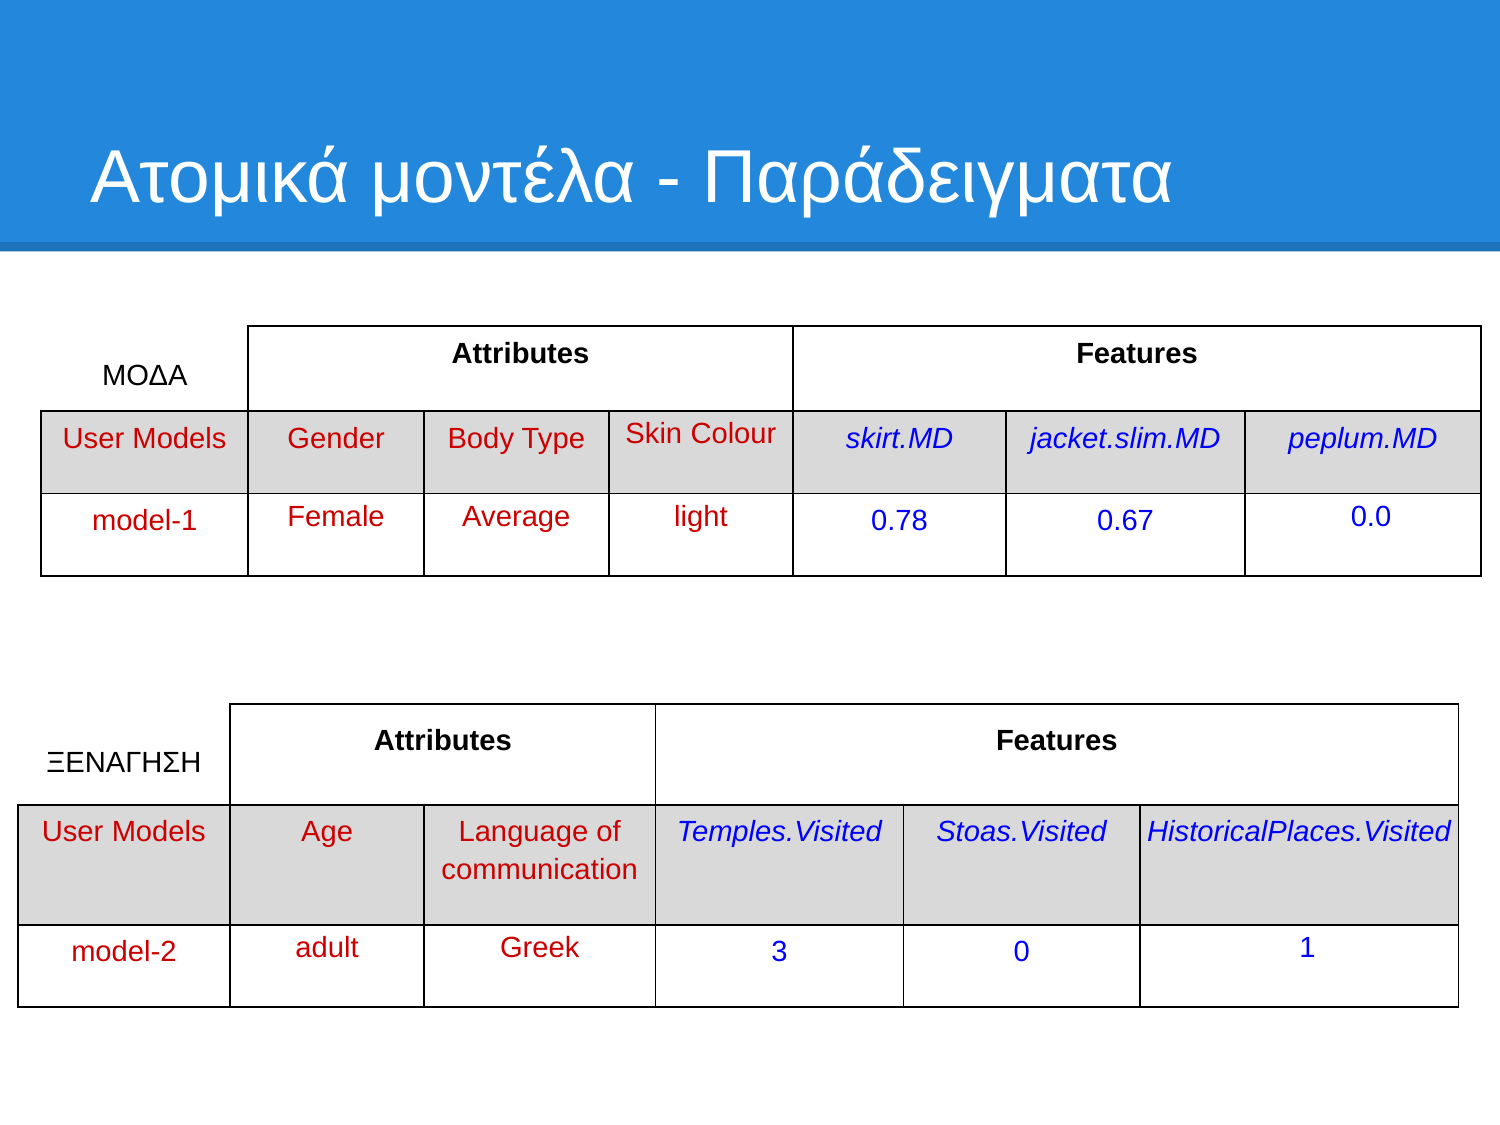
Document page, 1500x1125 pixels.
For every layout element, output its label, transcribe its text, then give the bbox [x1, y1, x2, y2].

title Ατομικά μοντέλα - Παράδειγματα [75, 45, 1425, 233]
table_cell 0.67 [1007, 494, 1244, 575]
table_cell Skin Colour [610, 412, 792, 493]
table_cell Greek [425, 926, 655, 1006]
table_cell HistoricalPlaces.Visited [1141, 806, 1458, 924]
table_cell 0.0 [1246, 494, 1480, 575]
table_cell Female [249, 494, 423, 575]
table_cell model-1 [42, 494, 247, 575]
table_cell Language of communication [425, 806, 655, 924]
table_cell peplum.MD [1246, 412, 1480, 493]
table_header Attributes [249, 327, 792, 410]
table_cell jacket.slim.MD [1007, 412, 1244, 493]
table_cell skirt.MD [794, 412, 1005, 493]
table_cell adult [231, 926, 423, 1006]
table_cell Stoas.Visited [904, 806, 1139, 924]
table_header Features [656, 705, 1458, 804]
table_cell Body Type [425, 412, 608, 493]
table_cell 0.78 [794, 494, 1005, 575]
table_cell light [610, 494, 792, 575]
table_cell Age [231, 806, 423, 924]
table_header ΜΟΔΑ [41, 326, 247, 410]
table_header Attributes [231, 705, 655, 804]
table_cell 1 [1141, 926, 1458, 1006]
table_cell Temples.Visited [656, 806, 903, 924]
table_cell model-2 [19, 926, 229, 1006]
table_cell User Models [19, 806, 229, 924]
table_cell 0 [904, 926, 1139, 1006]
table_header ΞΕΝΑΓΗΣΗ [18, 704, 229, 804]
table_cell Gender [249, 412, 423, 493]
table_cell Average [425, 494, 608, 575]
table_cell User Models [42, 412, 247, 493]
table_header Features [794, 327, 1480, 410]
table_cell 3 [656, 926, 903, 1006]
